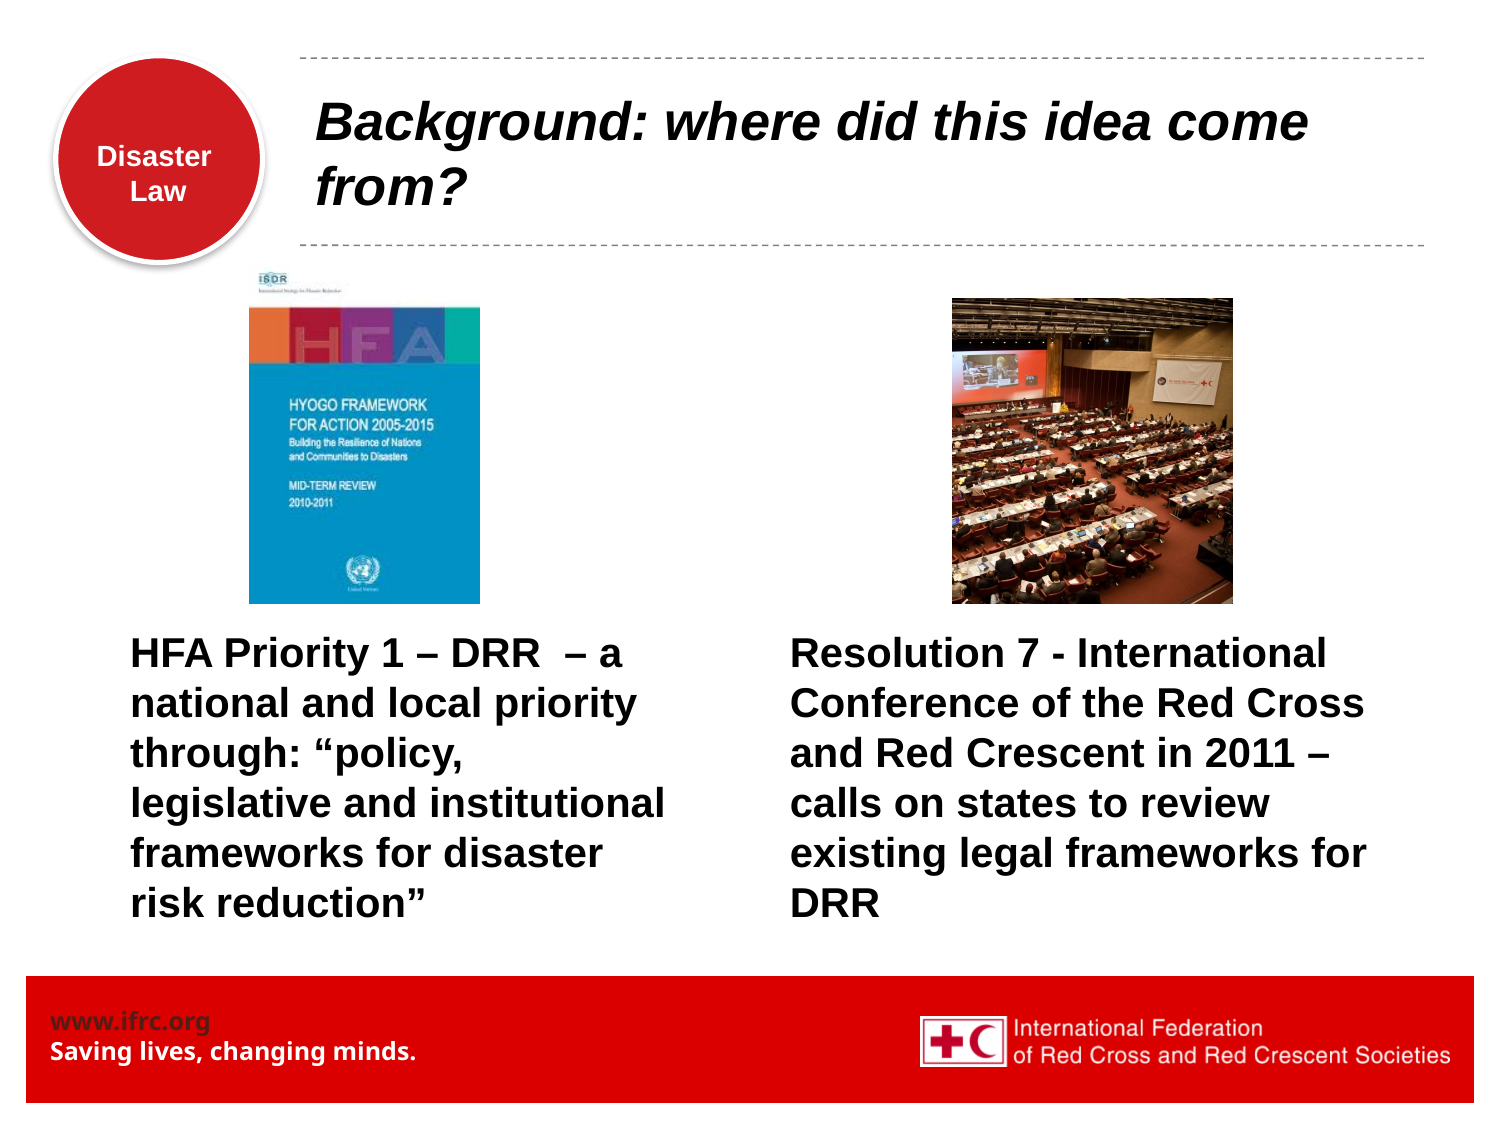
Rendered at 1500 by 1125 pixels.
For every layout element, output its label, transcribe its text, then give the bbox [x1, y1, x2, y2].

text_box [40, 262, 1413, 1091]
picture [1413, 1016, 1450, 1067]
title Background: where did this idea come from? [299, 57, 1426, 246]
